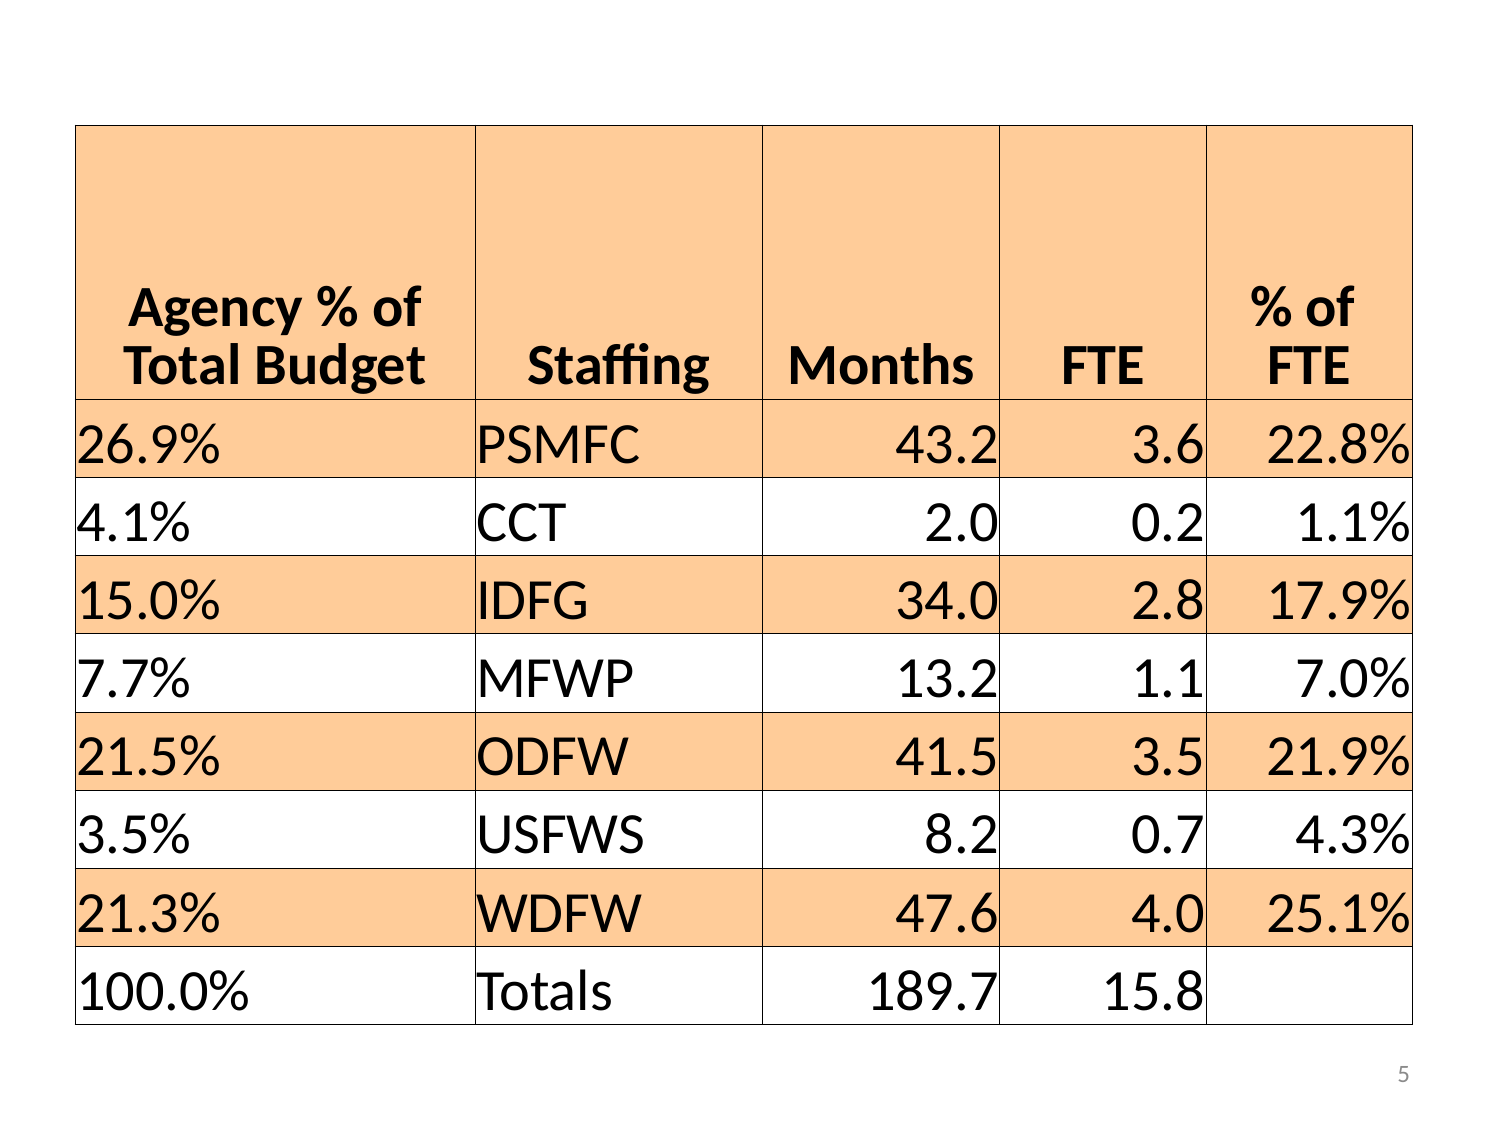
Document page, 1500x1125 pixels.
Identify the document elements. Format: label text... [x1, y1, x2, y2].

table_cell IDFG [476, 556, 762, 633]
table_cell 21.3% [76, 869, 475, 946]
table_cell WDFW [476, 869, 762, 946]
table_cell 26.9% [76, 400, 475, 477]
table_cell [1207, 947, 1412, 1024]
table_cell MFWP [476, 634, 762, 712]
table_cell 2.8 [1000, 556, 1206, 633]
table_cell 43.2 [763, 400, 999, 477]
table_cell 41.5 [763, 713, 999, 790]
table_cell 4.0 [1000, 869, 1206, 946]
table_cell 1.1 [1000, 634, 1206, 712]
slide_number 5 [1074, 1042, 1425, 1103]
table_cell 4.3% [1207, 791, 1412, 868]
table_cell 47.6 [763, 869, 999, 946]
table_cell 3.5% [76, 791, 475, 868]
table_cell 1.1% [1207, 478, 1412, 555]
table_cell 17.9% [1207, 556, 1412, 633]
table_cell 22.8% [1207, 400, 1412, 477]
table_cell USFWS [476, 791, 762, 868]
table_cell 15.8 [1000, 947, 1206, 1024]
table_cell Totals [476, 947, 762, 1024]
table_header Months [763, 126, 999, 399]
table_cell 0.2 [1000, 478, 1206, 555]
table_cell 8.2 [763, 791, 999, 868]
table_cell 2.0 [763, 478, 999, 555]
table_header FTE [1000, 126, 1206, 399]
table_cell 7.0% [1207, 634, 1412, 712]
table_header % of FTE [1207, 126, 1412, 399]
table_cell 0.7 [1000, 791, 1206, 868]
table_cell PSMFC [476, 400, 762, 477]
table_cell 15.0% [76, 556, 475, 633]
table_cell 3.5 [1000, 713, 1206, 790]
table_cell 25.1% [1207, 869, 1412, 946]
table_cell 4.1% [76, 478, 475, 555]
table_cell 21.9% [1207, 713, 1412, 790]
table_cell 34.0 [763, 556, 999, 633]
table_cell CCT [476, 478, 762, 555]
table_cell 3.6 [1000, 400, 1206, 477]
table_cell 189.7 [763, 947, 999, 1024]
table_cell ODFW [476, 713, 762, 790]
table_cell 100.0% [76, 947, 475, 1024]
table_header Agency % of Total Budget [76, 126, 475, 399]
table_cell 13.2 [763, 634, 999, 712]
table_cell 7.7% [76, 634, 475, 712]
table_cell 21.5% [76, 713, 475, 790]
table_header Staffing [476, 126, 762, 399]
